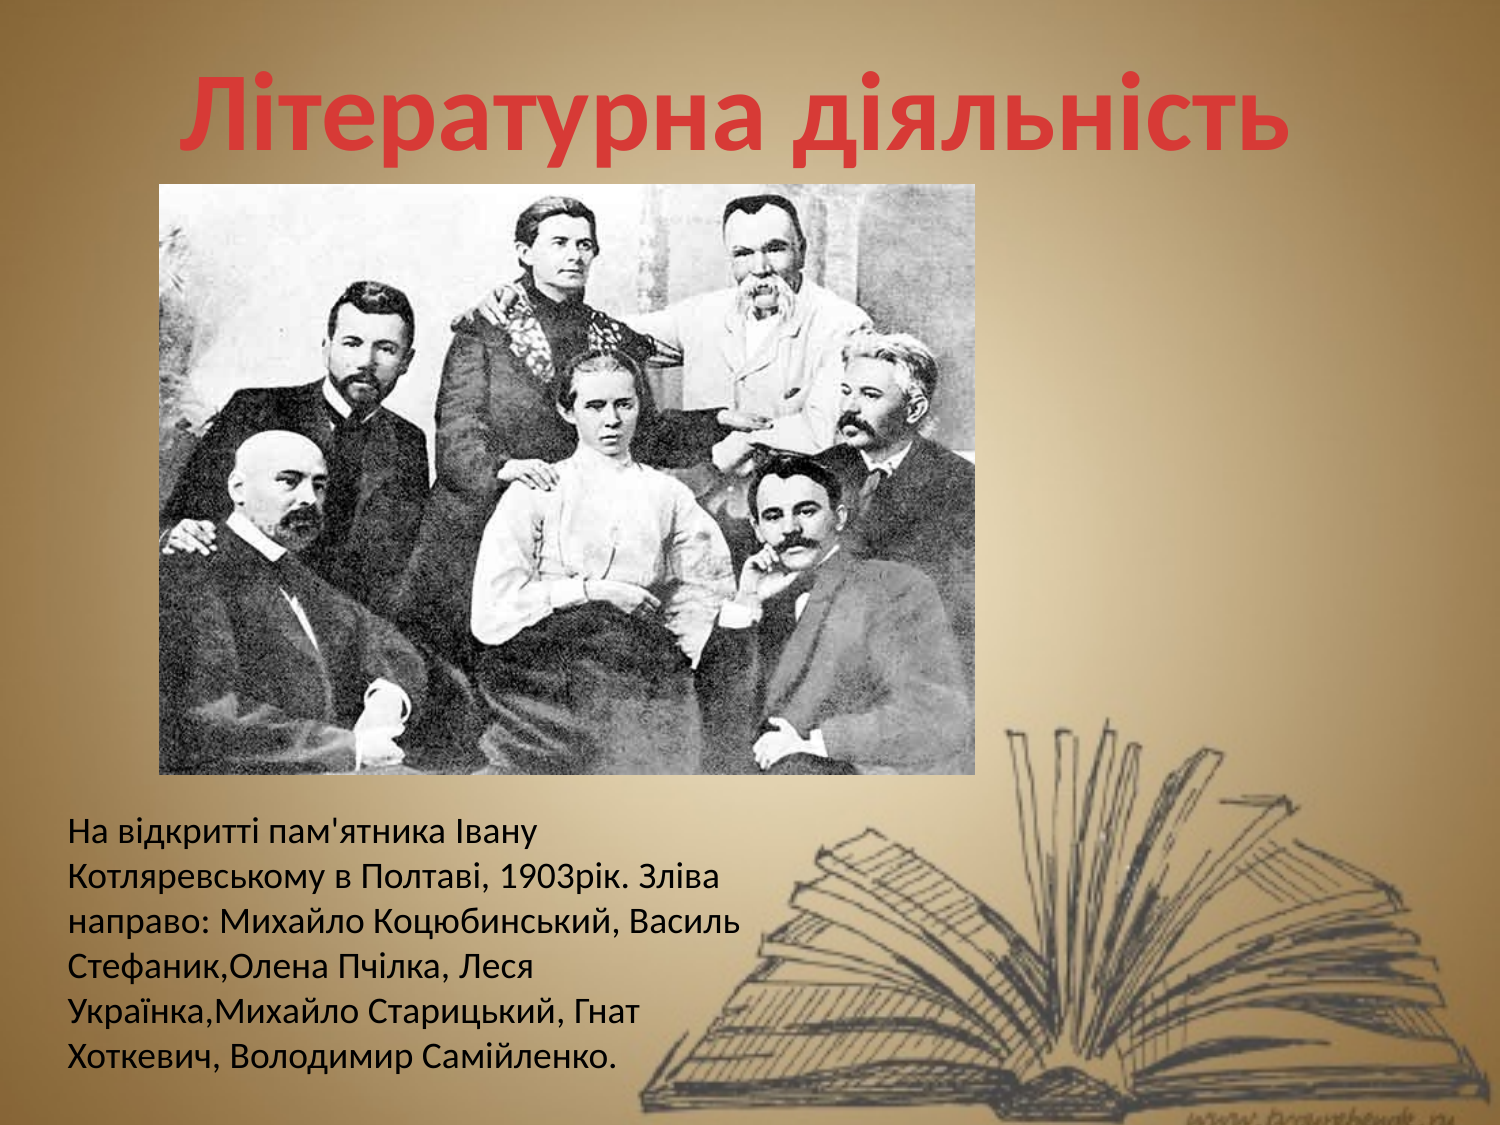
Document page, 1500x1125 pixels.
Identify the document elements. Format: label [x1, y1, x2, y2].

picture [159, 184, 975, 776]
list [0, 0, 1500, 1125]
